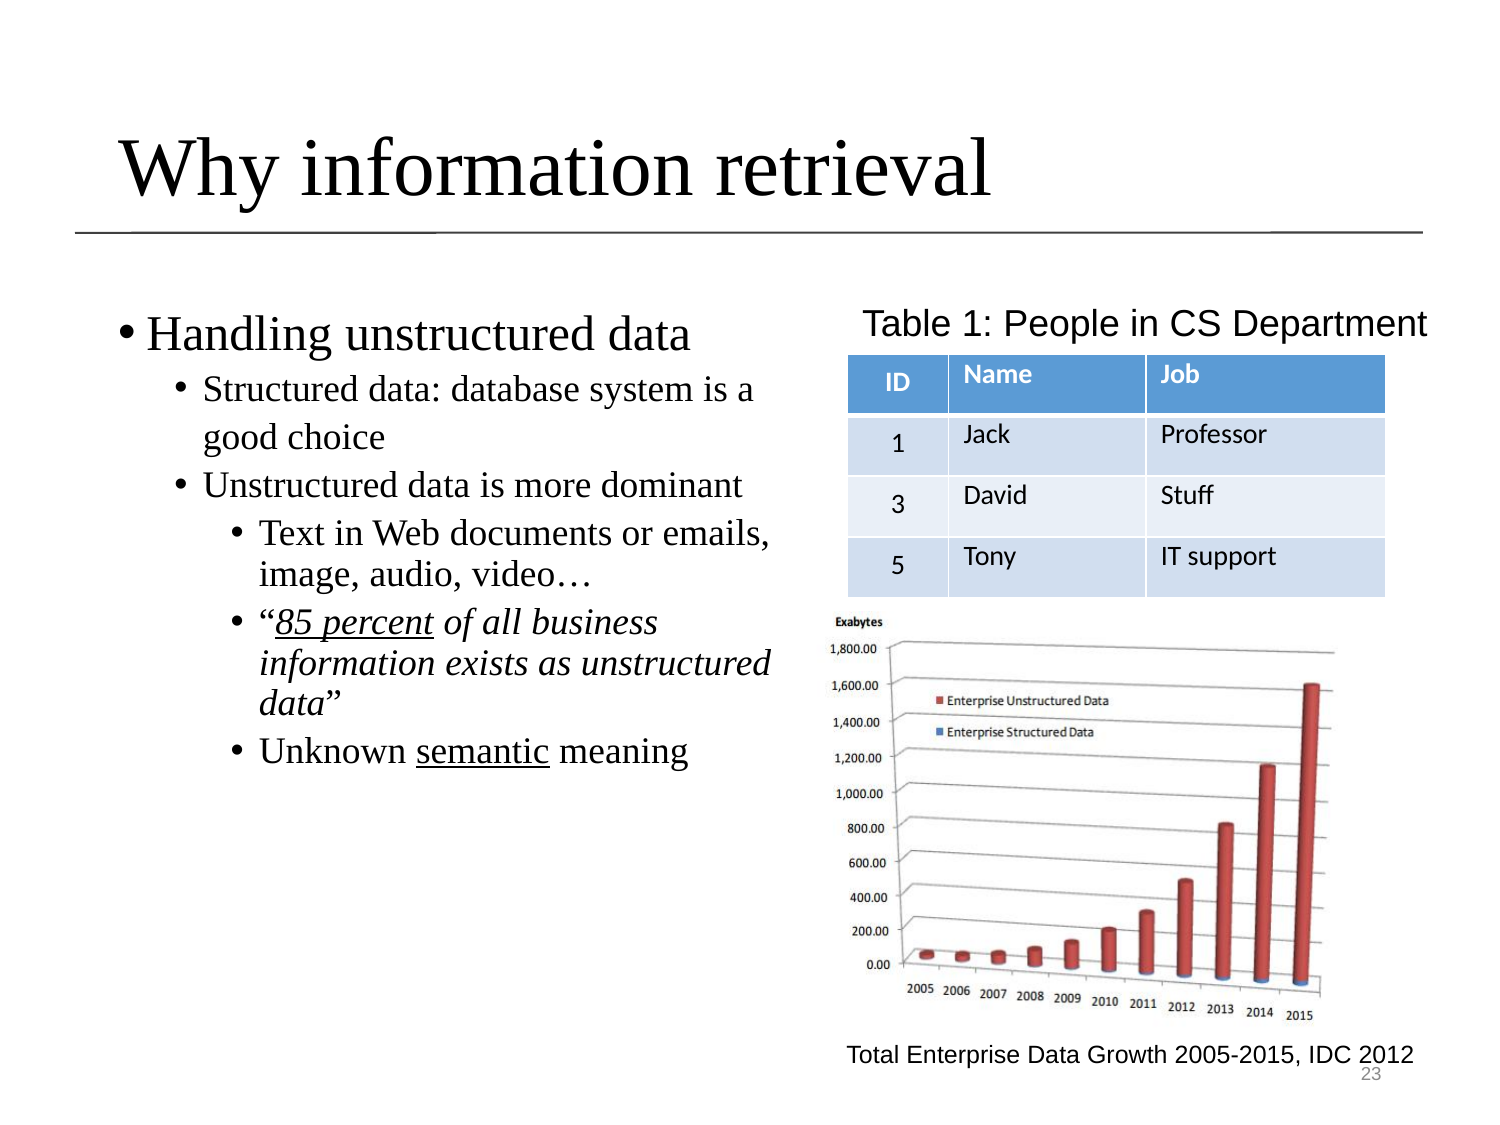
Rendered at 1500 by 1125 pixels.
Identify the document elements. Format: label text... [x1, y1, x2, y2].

table_cell Professor [1147, 418, 1385, 475]
table_header Job [1147, 355, 1385, 413]
table_header Name [949, 355, 1145, 413]
table_cell 1 [848, 418, 948, 475]
text_box Table 1: People in CS Department [847, 291, 1500, 351]
table_cell Tony [949, 538, 1145, 597]
table_cell Stuff [1147, 477, 1385, 536]
title Why information retrieval [103, 59, 1397, 278]
table_cell David [949, 477, 1145, 536]
table_cell 5 [848, 538, 948, 597]
table_cell IT support [1147, 538, 1385, 597]
list Handling unstructured data Structured data: database system is a good choice Unstructured data is more dominant Text in Web documents or emails, image, audio, video… “85 percent of all business information exists as unstructured data” Unknown semantic meaning [103, 299, 1397, 1014]
table_header ID [848, 355, 948, 413]
slide_number 23 [1059, 1077, 1397, 1103]
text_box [801, 611, 1432, 1077]
table_cell Jack [949, 418, 1145, 475]
table_cell 3 [848, 477, 948, 536]
